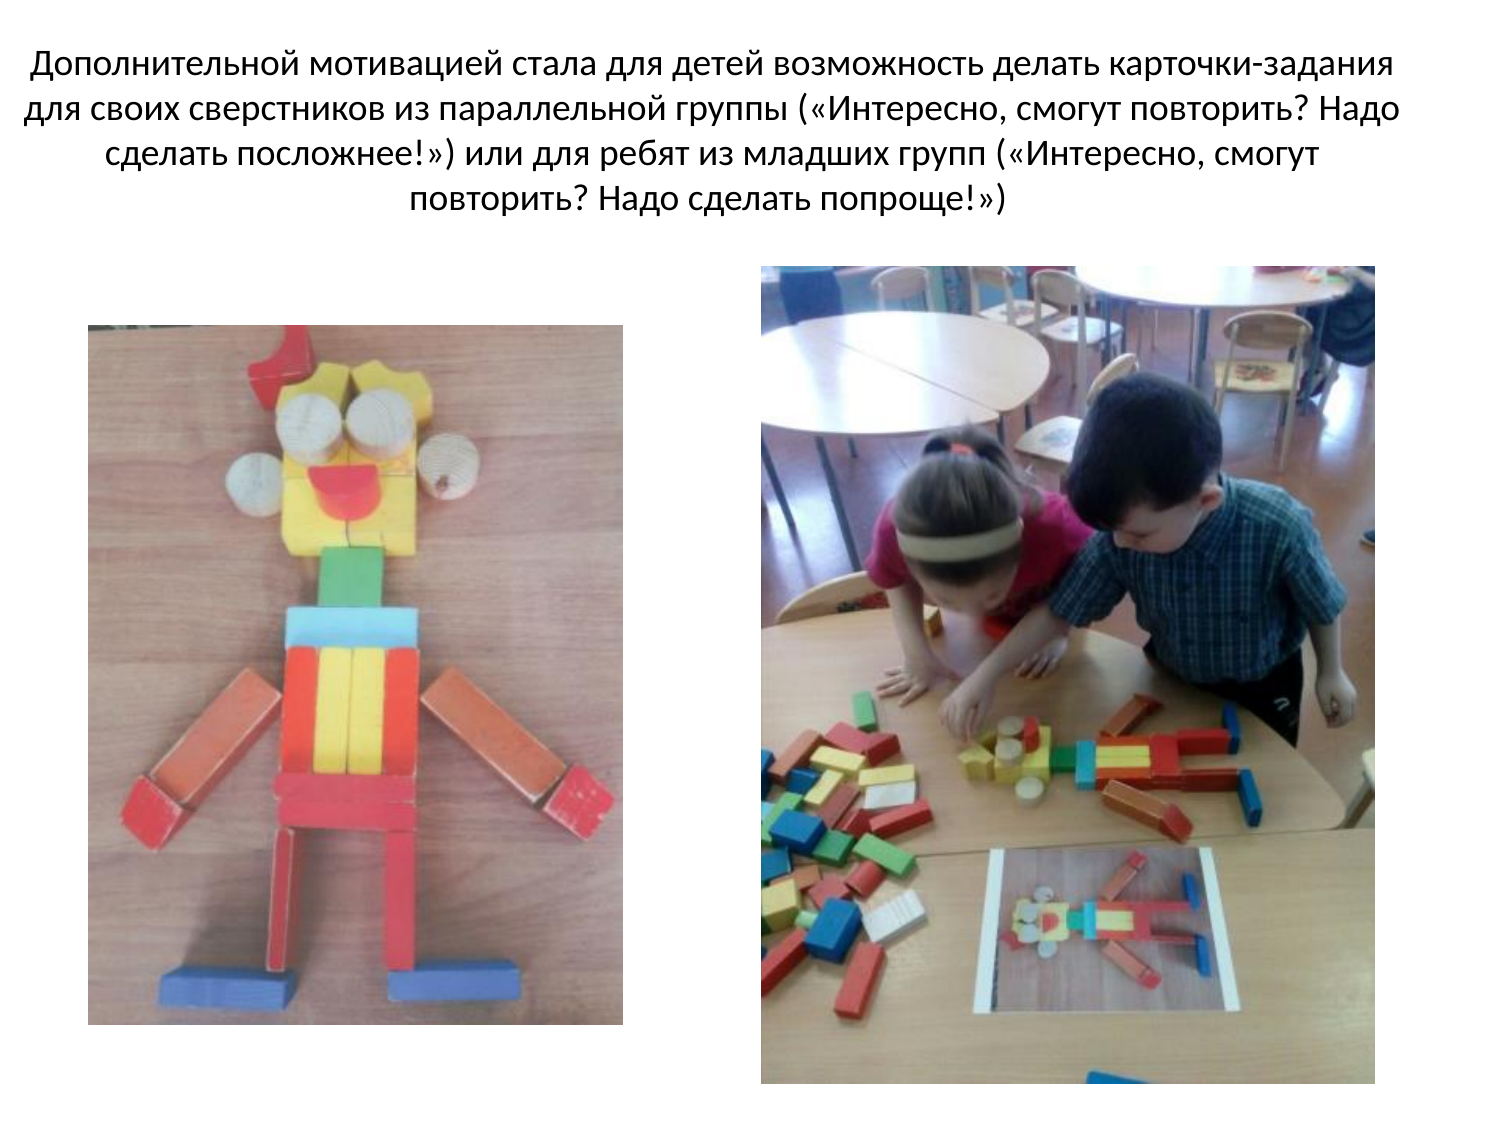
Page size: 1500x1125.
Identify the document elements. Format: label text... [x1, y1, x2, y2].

text_box Дополнительной мотивацией стала для детей возможность делать карточки-задания для своих сверстников из параллельной группы («Интересно, смогут повторить? Надо сделать посложнее!») или для ребят из младших групп («Интересно, смогут повторить? Надо сделать попроще!») [1, 30, 1424, 226]
picture [761, 266, 1375, 1084]
picture [88, 324, 623, 1025]
